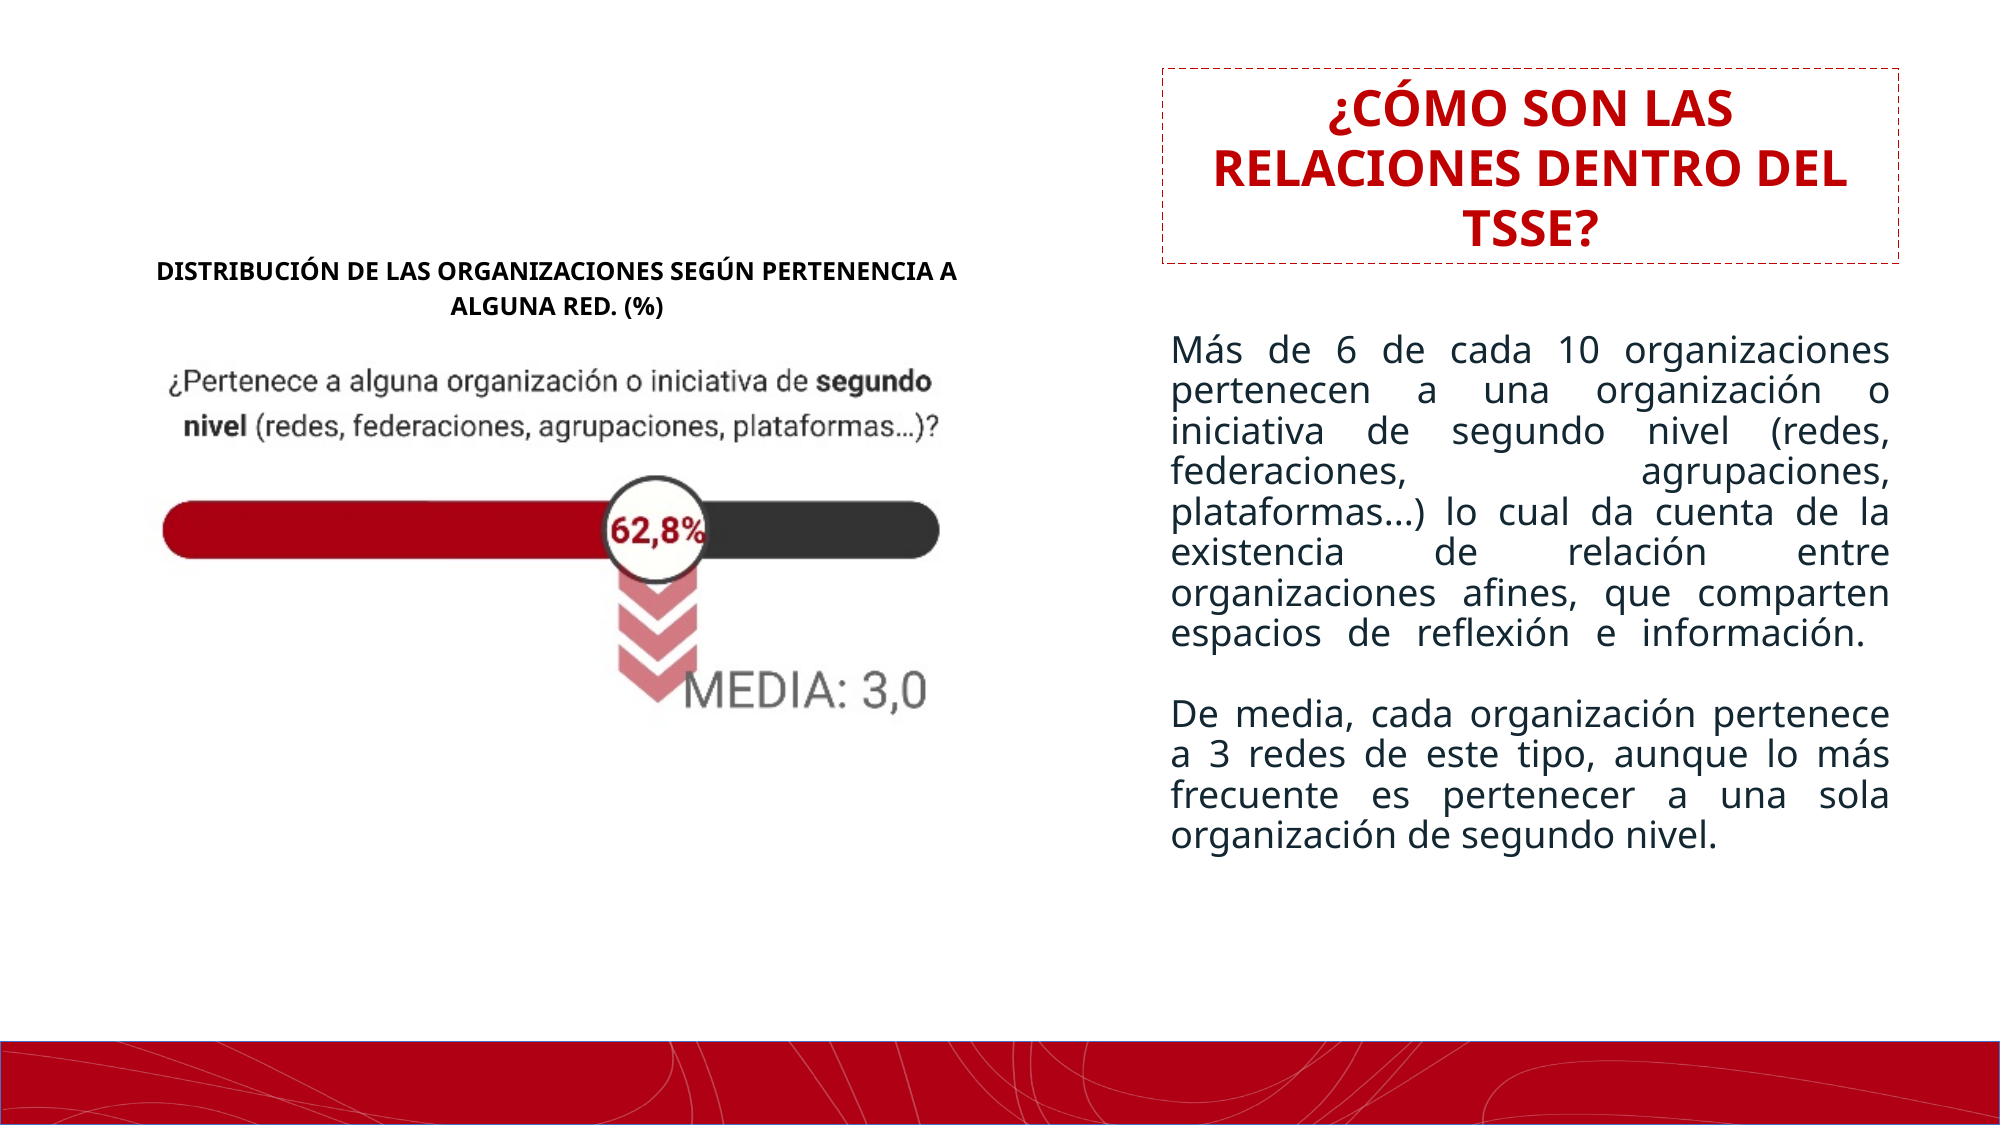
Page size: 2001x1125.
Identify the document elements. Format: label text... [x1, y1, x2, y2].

picture [145, 346, 970, 739]
text_box DISTRIBUCIÓN DE LAS ORGANIZACIONES SEGÚN PERTENENCIA A ALGUNA RED. (%) [99, 243, 1015, 328]
text_box ¿CÓMO SON LAS RELACIONES DENTRO DEL TSSE? [1162, 68, 1899, 264]
picture [1, 1040, 2001, 1125]
title Más de 6 de cada 10 organizaciones pertenecen a una organización o iniciativa de segundo nivel (redes, federaciones, agrupaciones, plataformas...) lo cual da cuenta de la existencia de relación entre organizaciones afines, que comparten espacios de reflexión e información. De media, cada organización pertenece a 3 redes de este tipo, aunque lo más frecuente es pertenecer a una sola organización de segundo nivel. [1162, 327, 1899, 861]
